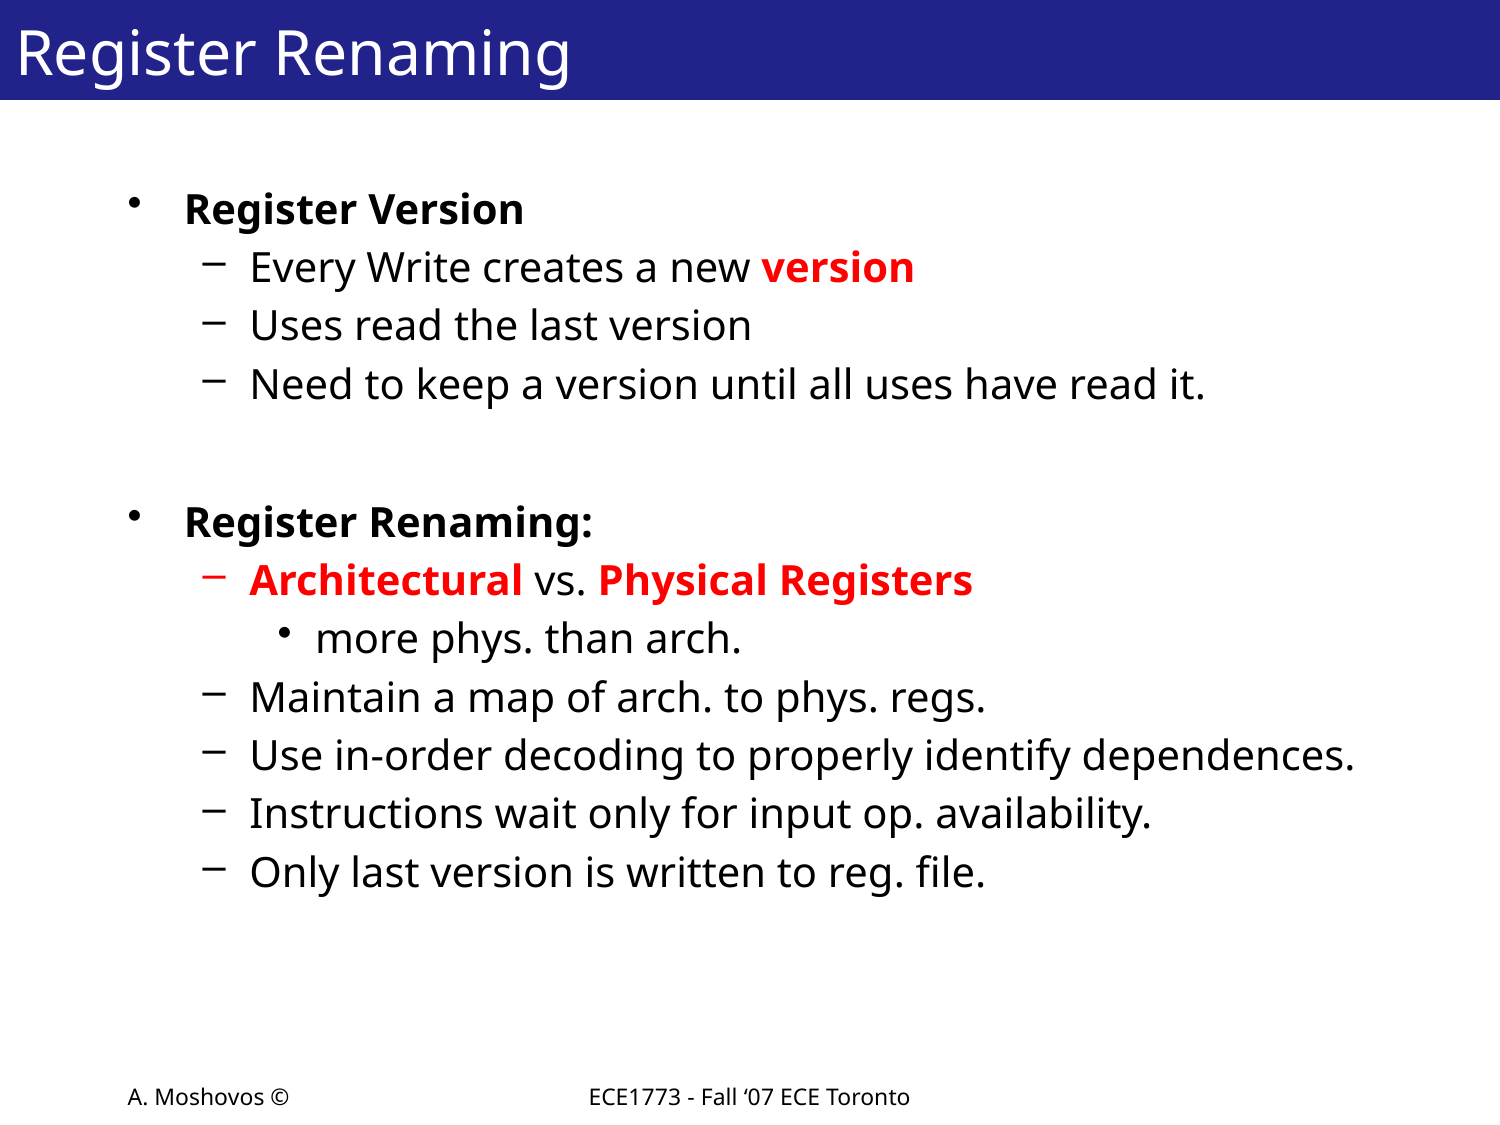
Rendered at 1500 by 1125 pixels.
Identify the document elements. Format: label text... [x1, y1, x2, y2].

slide_number A. Moshovos © [112, 1074, 426, 1125]
list Register Version Every Write creates a new version Uses read the last version Need to keep a version until all uses have read it. Register Renaming: Architectural vs. Physical Registers more phys. than arch. Maintain a map of arch. to phys. regs. Use in-order decoding to properly identify dependences. Instructions wait only for input op. availability. Only last version is written to reg. file. [112, 174, 1388, 1026]
title Register Renaming [0, 0, 1500, 101]
footer ECE1773 - Fall ‘07 ECE Toronto [487, 1074, 1013, 1125]
